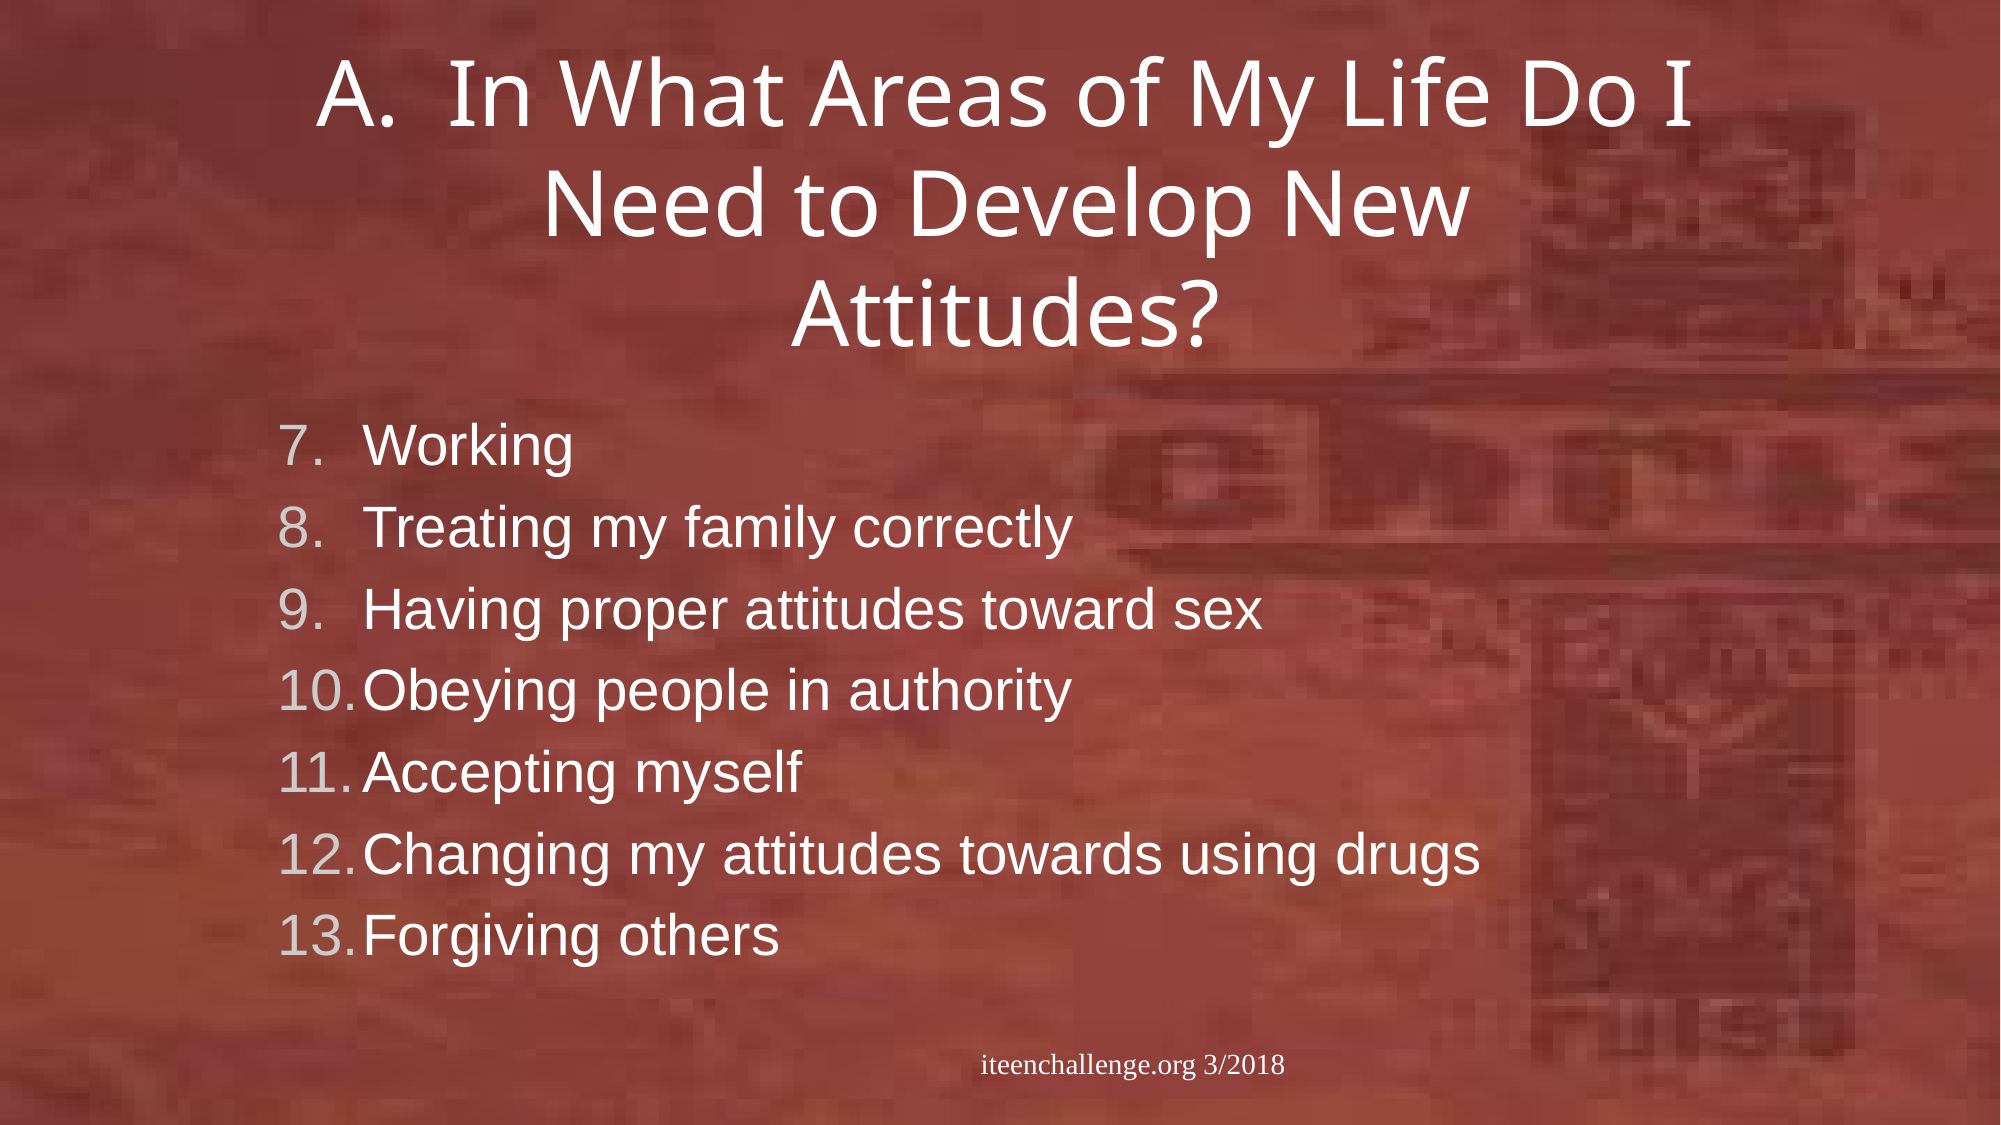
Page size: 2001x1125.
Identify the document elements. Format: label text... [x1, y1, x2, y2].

list Working Treating my family correctly Having proper attitudes toward sex Obeying people in authority Accepting myself Changing my attitudes towards using drugs Forgiving others [262, 399, 1738, 1051]
title A. In What Areas of My Life Do I Need to Develop New Attitudes? [299, 174, 1713, 226]
picture [0, 0, 2001, 1125]
footer iteenchallenge.org 3/2018 [816, 1024, 1451, 1101]
